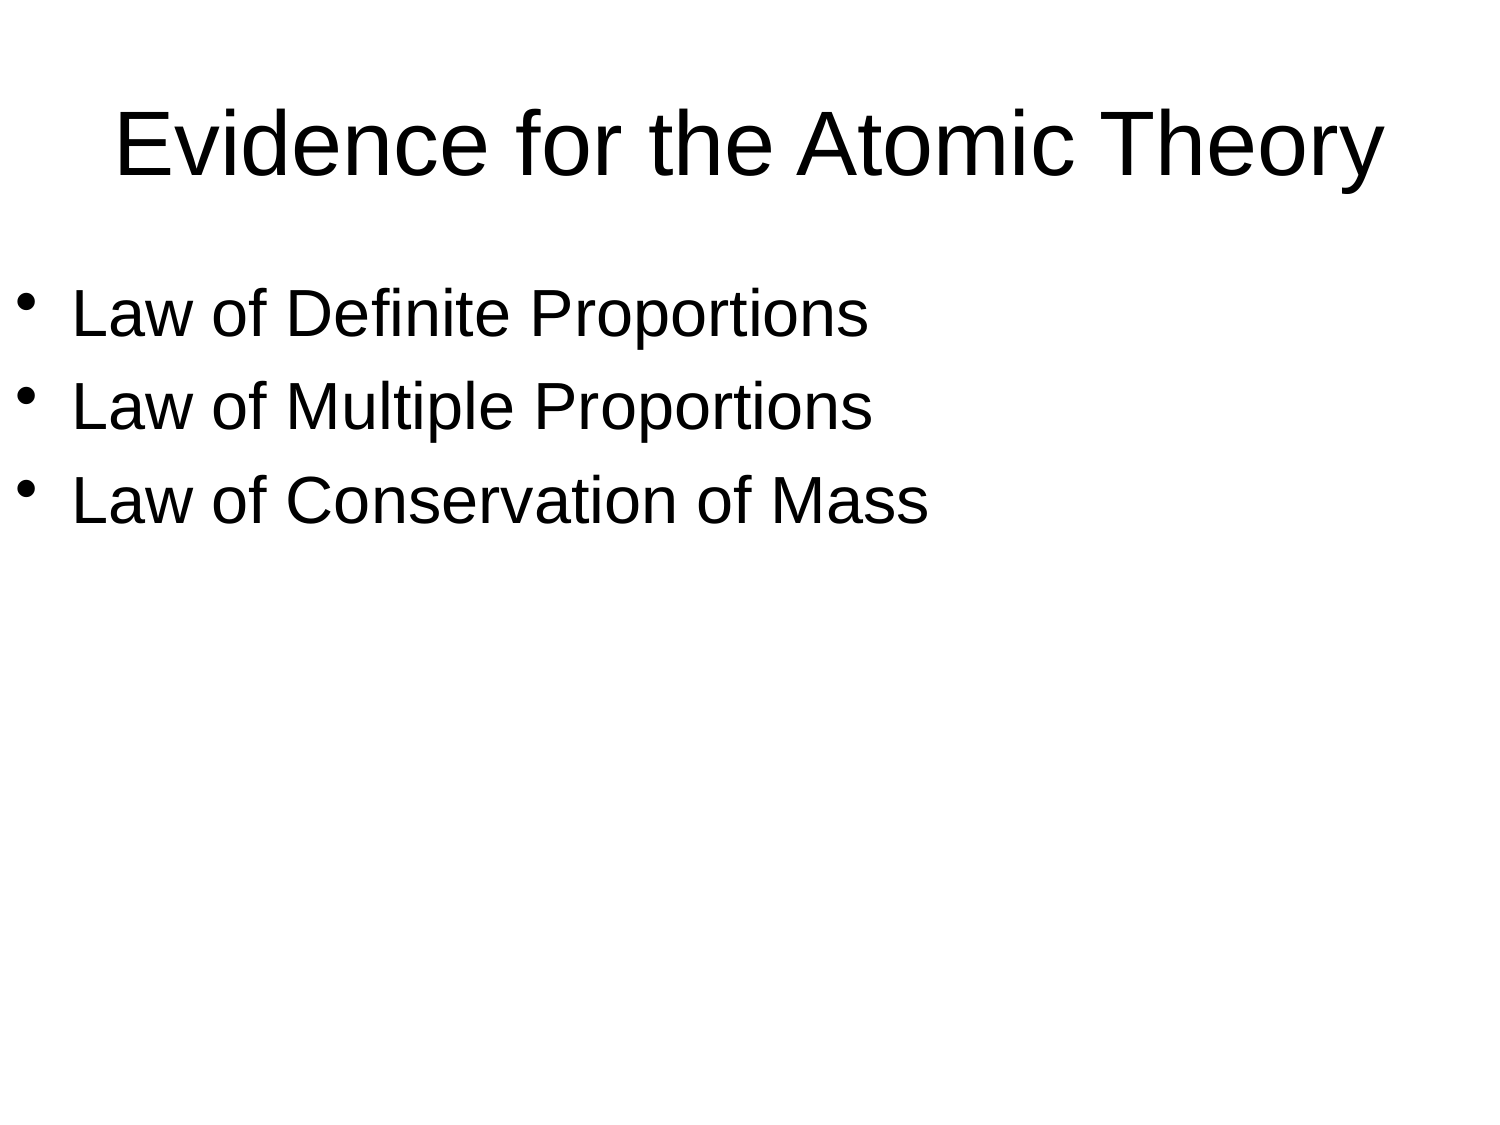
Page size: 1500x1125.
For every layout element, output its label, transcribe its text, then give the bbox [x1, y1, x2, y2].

title Evidence for the Atomic Theory [74, 44, 1426, 233]
list Law of Definite Proportions Law of Multiple Proportions Law of Conservation of Mass [0, 262, 1351, 1006]
